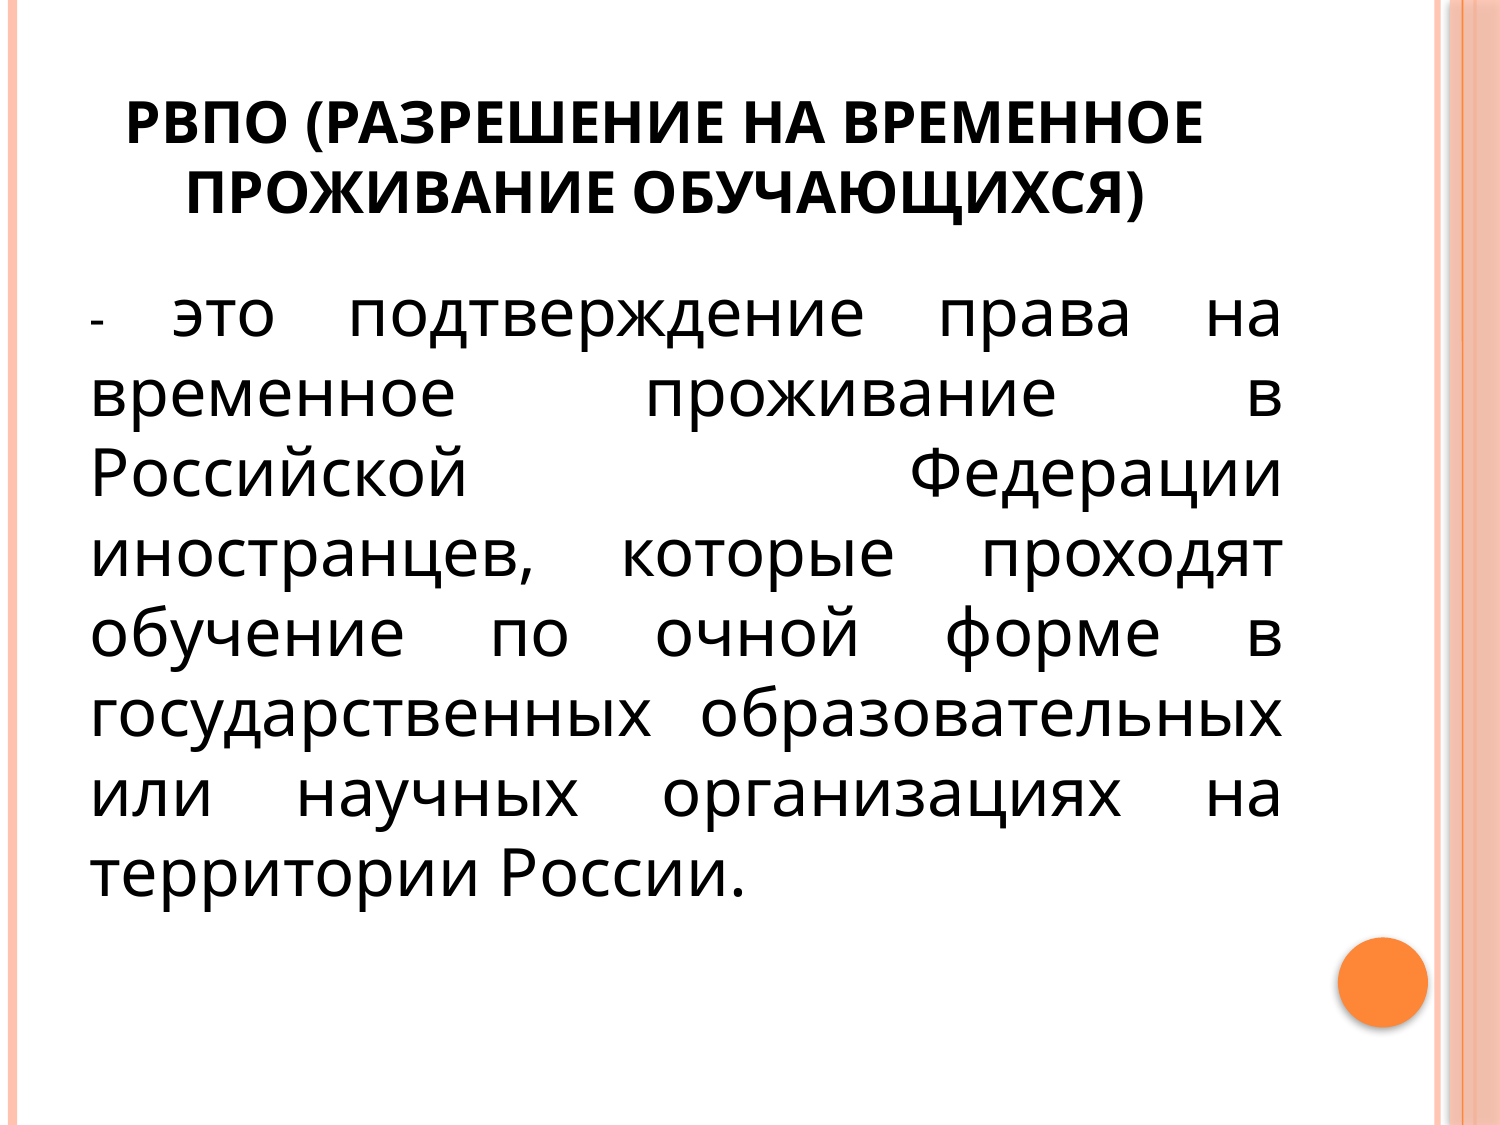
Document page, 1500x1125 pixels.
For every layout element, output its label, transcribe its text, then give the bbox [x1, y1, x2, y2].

list - это подтверждение права на временное проживание в Российской Федерации иностранцев, которые проходят обучение по очной форме в государственных образовательных или научных организациях на территории России. [75, 262, 1300, 1062]
title РВПО (разрешение на временное проживание обучающихся) [29, 0, 1300, 233]
